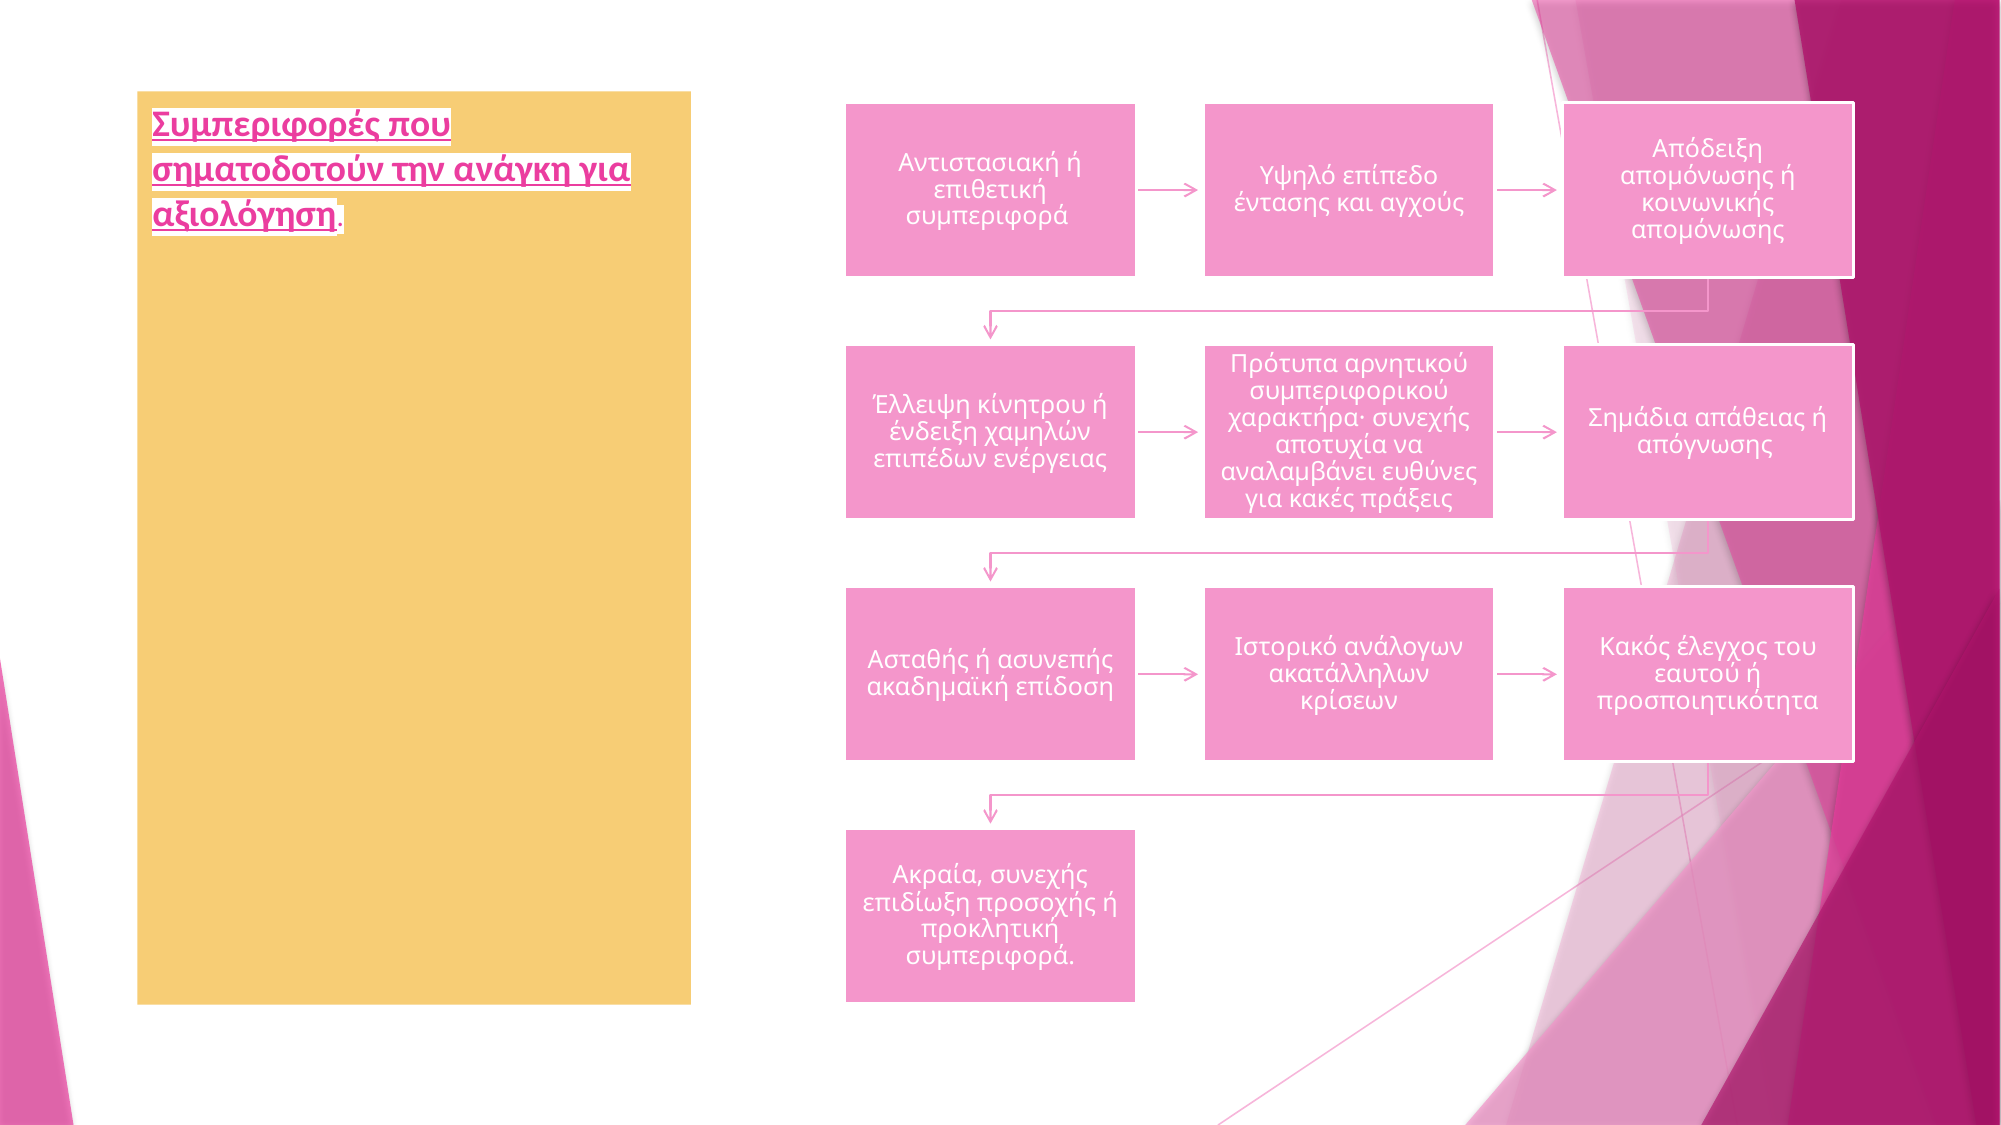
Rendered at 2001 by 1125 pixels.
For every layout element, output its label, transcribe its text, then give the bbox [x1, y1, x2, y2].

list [834, 101, 1864, 1006]
title Συμπεριφορές που σηματοδοτούν την ανάγκη για αξιολόγηση. [137, 91, 691, 1005]
